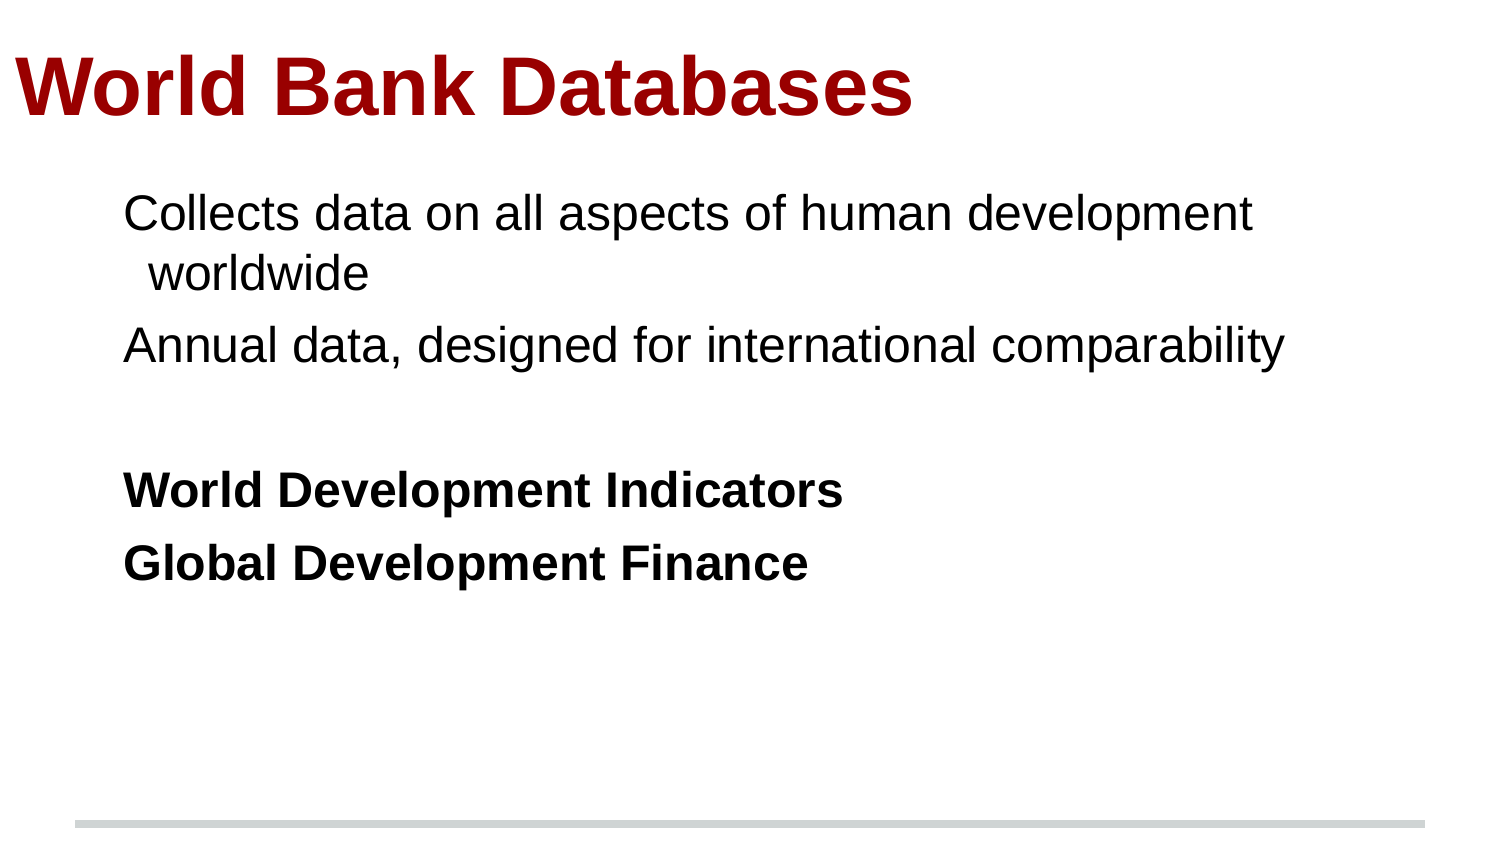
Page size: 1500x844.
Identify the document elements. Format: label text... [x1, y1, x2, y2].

list Collects data on all aspects of human development worldwide Annual data, designed for international comparability World Development Indicators Global Development Finance [76, 165, 1424, 750]
title World Bank Databases [0, 0, 1500, 148]
